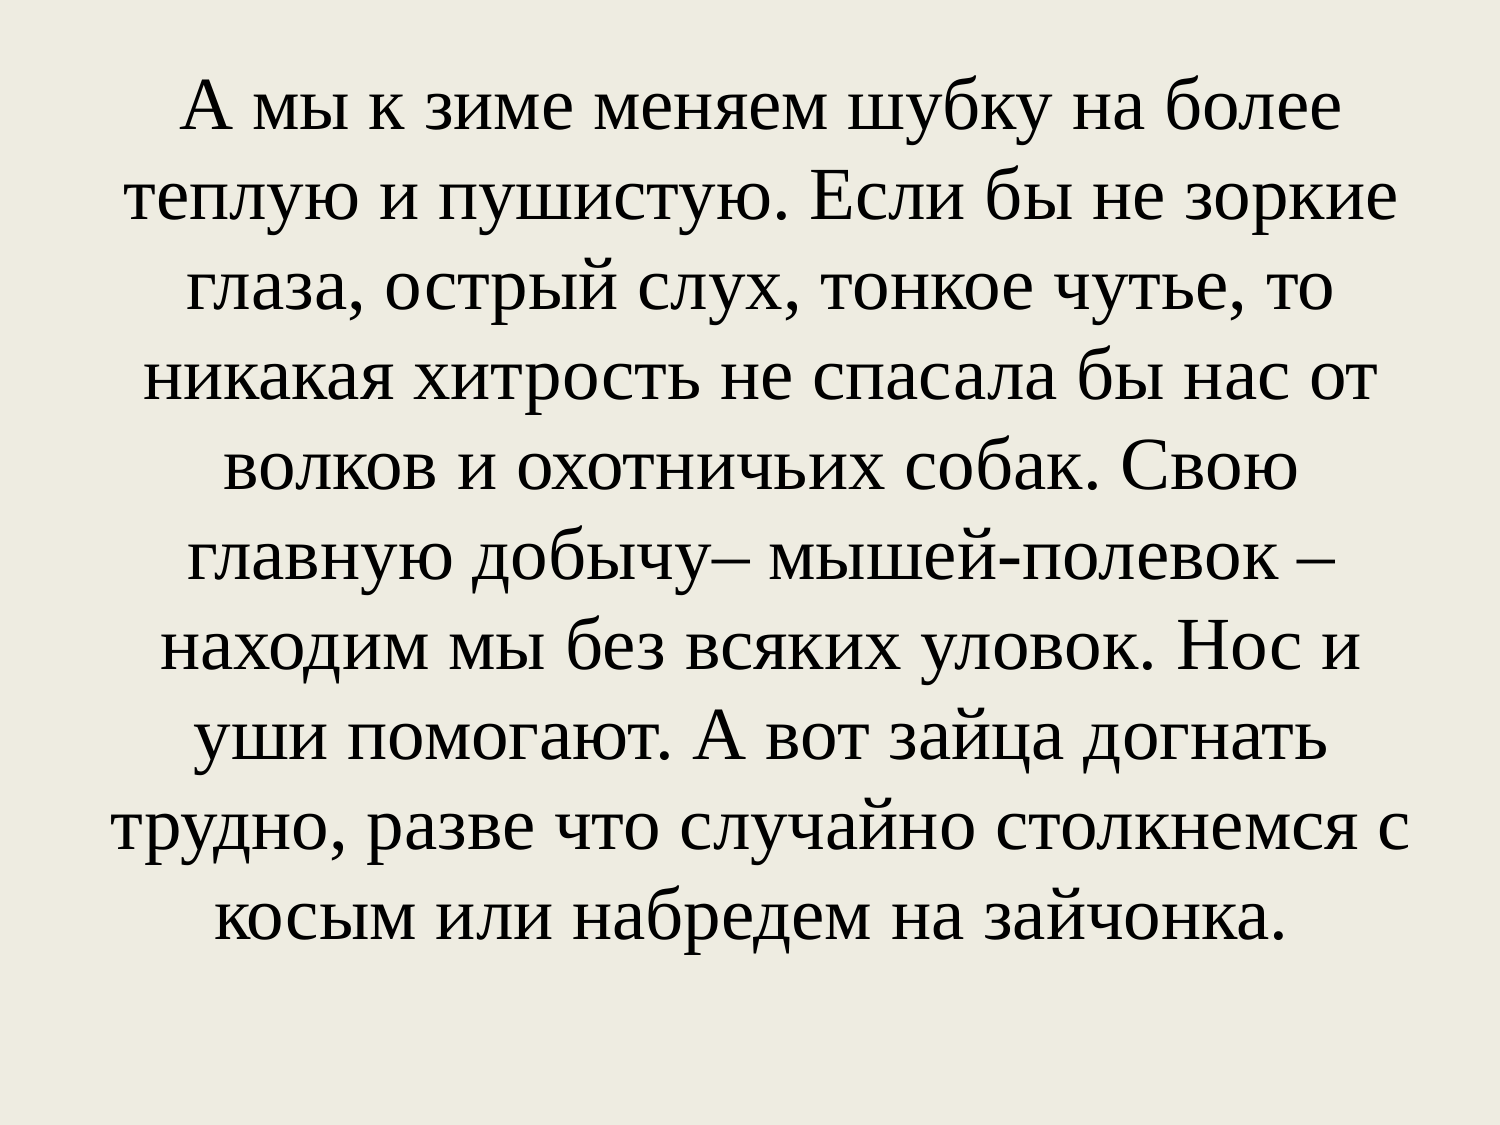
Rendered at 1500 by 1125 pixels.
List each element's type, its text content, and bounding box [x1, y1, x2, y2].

text_box А мы к зиме меняем шубку на более теплую и пушистую. Если бы не зоркие глаза, острый слух, тонкое чутье, то никакая хитрость не спасала бы нас от волков и охотничьих собак. Свою главную добычу– мышей-полевок – находим мы без всяких уловок. Нос и уши помогают. А вот зайца догнать трудно, разве что случайно столкнемся с косым или набредем на зайчонка. [70, 46, 1454, 962]
